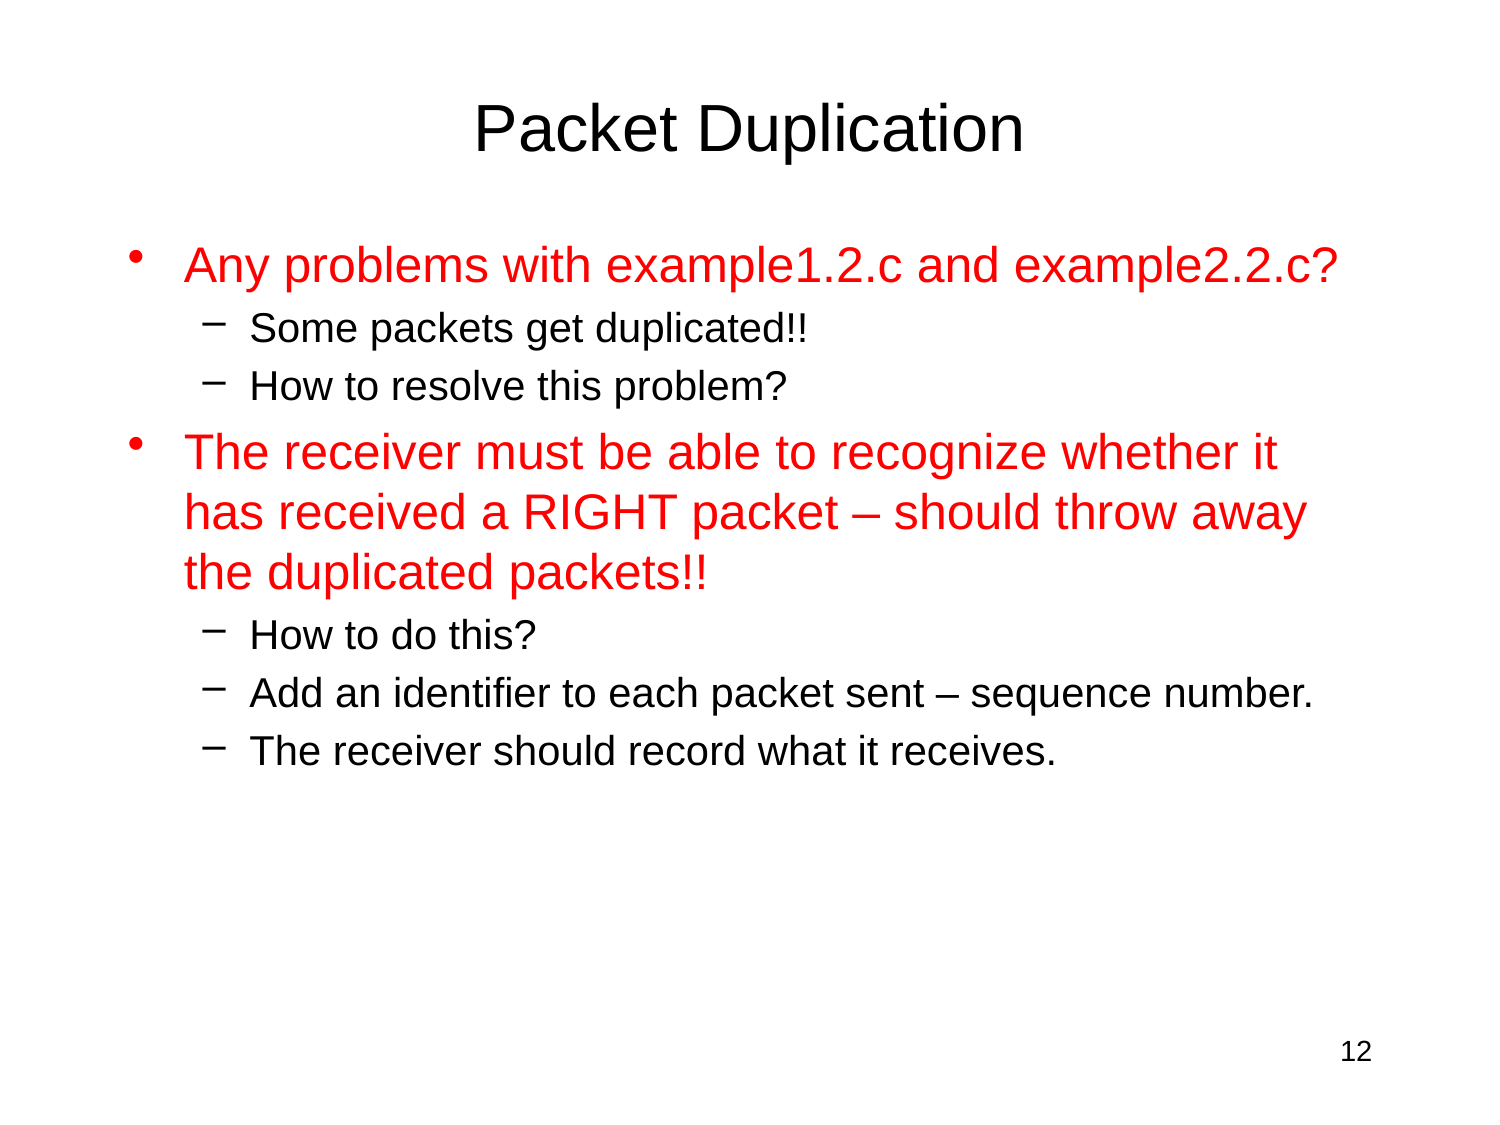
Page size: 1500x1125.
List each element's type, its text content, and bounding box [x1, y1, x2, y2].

title Packet Duplication [112, 62, 1388, 188]
list Any problems with example1.2.c and example2.2.c? Some packets get duplicated!! How to resolve this problem? The receiver must be able to recognize whether it has received a RIGHT packet – should throw away the duplicated packets!! How to do this? Add an identifier to each packet sent – sequence number. The receiver should record what it receives. [112, 224, 1388, 1000]
slide_number 12 [1074, 1024, 1388, 1101]
